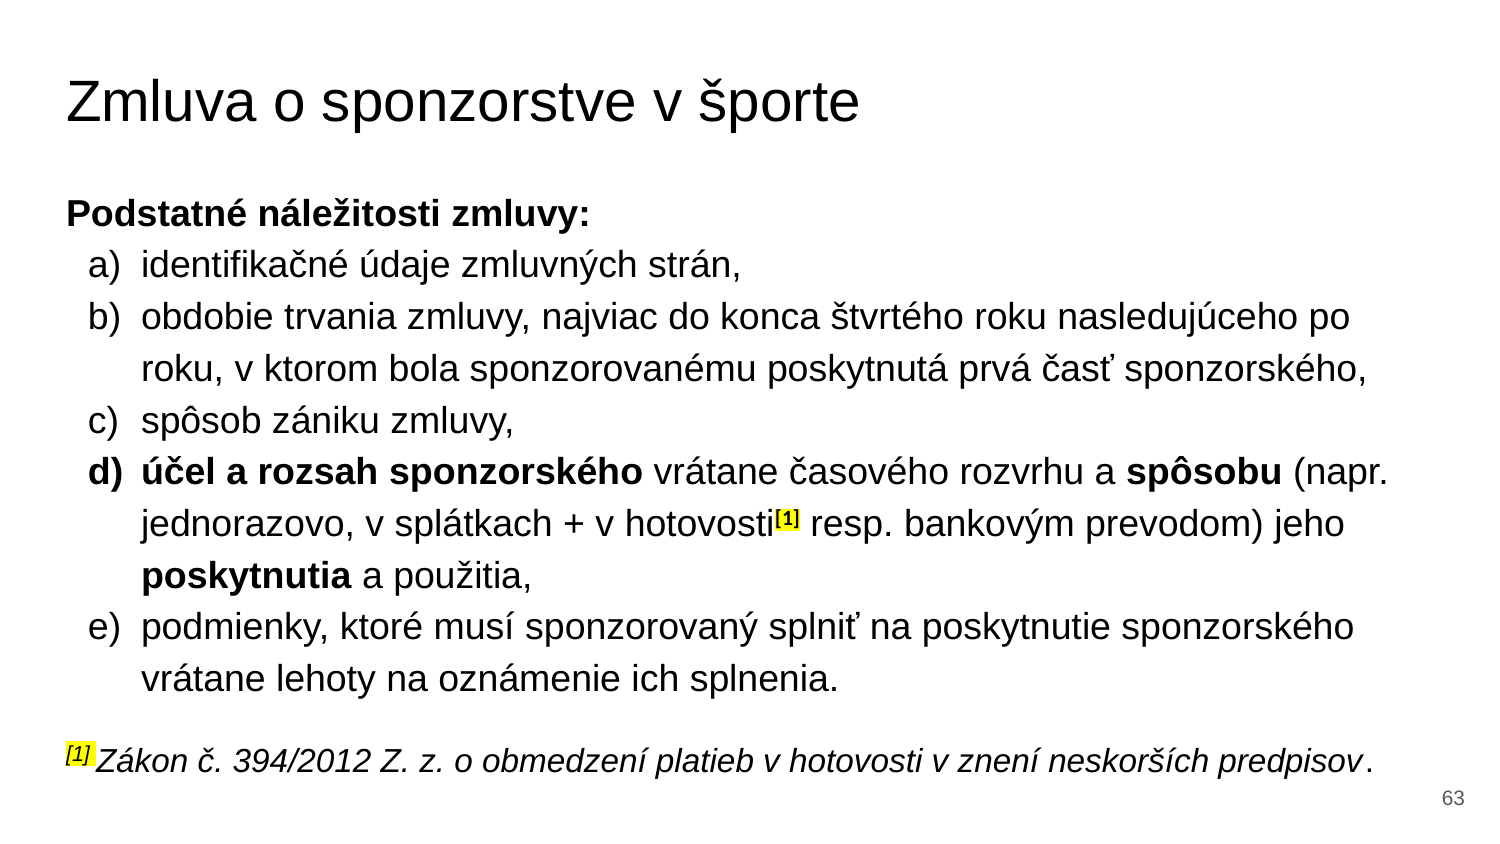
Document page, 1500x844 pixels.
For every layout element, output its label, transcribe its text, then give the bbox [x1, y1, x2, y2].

title Zmluva o sponzorstve v športe [51, 48, 1449, 142]
list Podstatné náležitosti zmluvy: identifikačné údaje zmluvných strán, obdobie trvania zmluvy, najviac do konca štvrtého roku nasledujúceho po roku, v ktorom bola sponzorovanému poskytnutá prvá časť sponzorského, spôsob zániku zmluvy, účel a rozsah sponzorského vrátane časového rozvrhu a spôsobu (napr. jednorazovo, v splátkach + v hotovosti[1] resp. bankovým prevodom) jeho poskytnutia a použitia, podmienky, ktoré musí sponzorovaný splniť na poskytnutie sponzorského vrátane lehoty na oznámenie ich splnenia. [1] Zákon č. 394/2012 Z. z. o obmedzení platieb v hotovosti v znení neskorších predpisov. [51, 166, 1449, 747]
slide_number ‹#› [1389, 764, 1480, 830]
